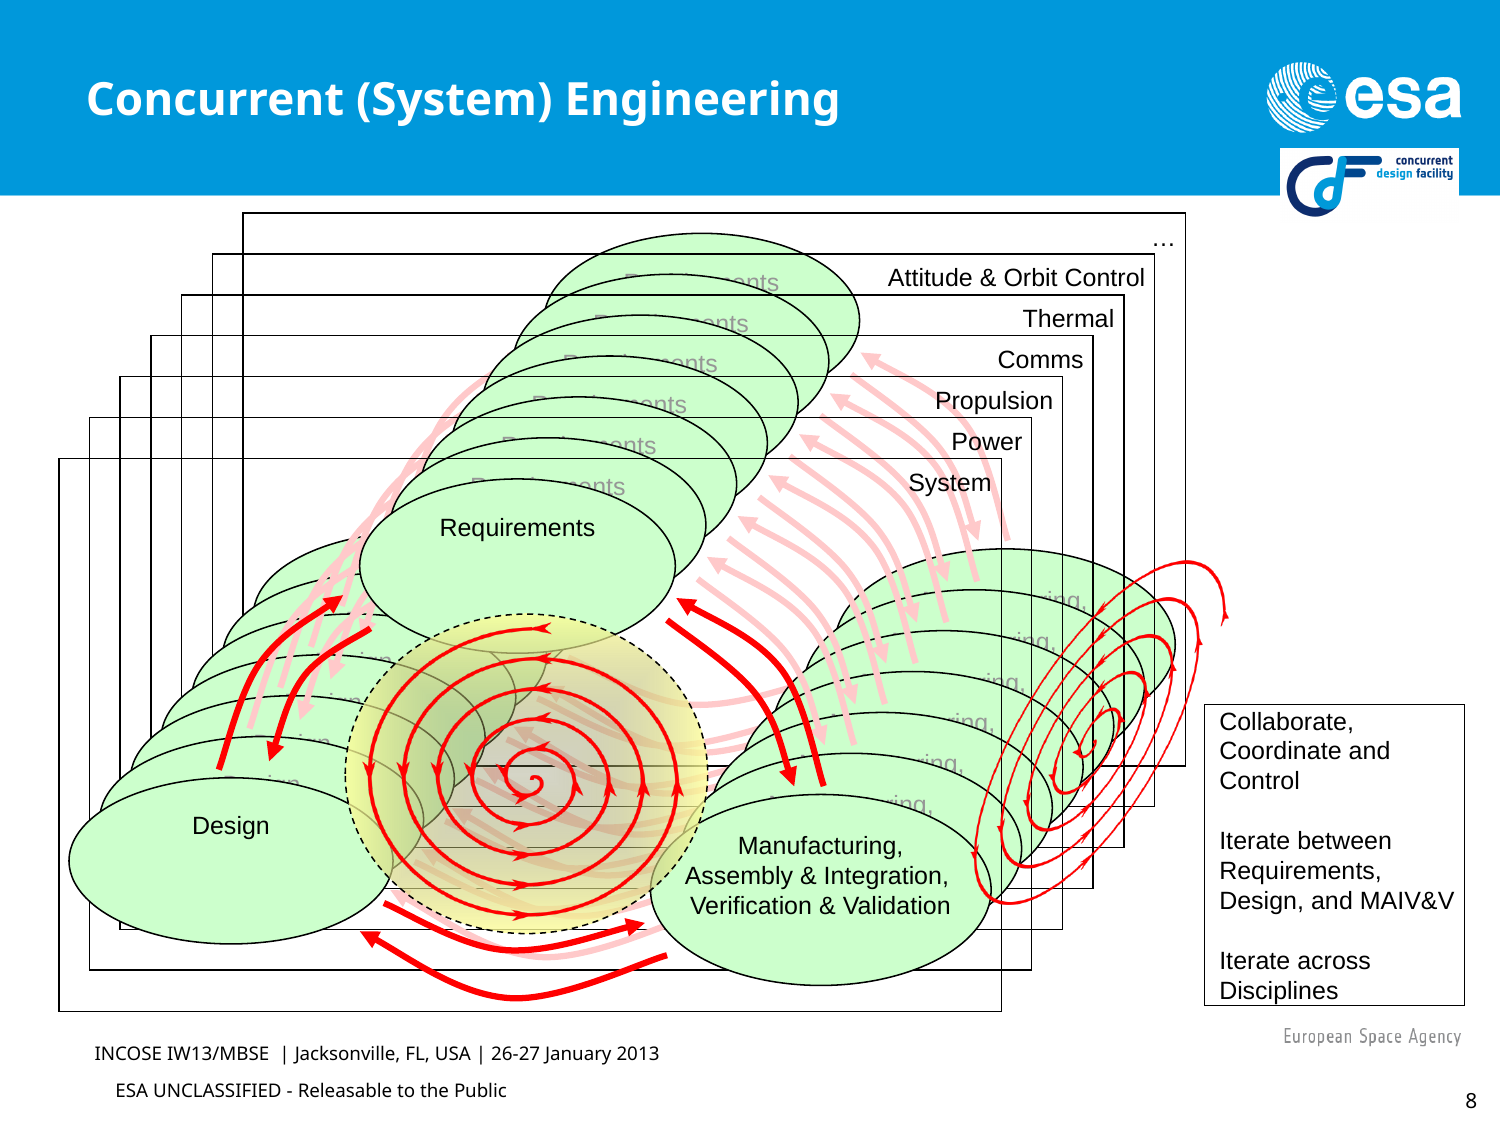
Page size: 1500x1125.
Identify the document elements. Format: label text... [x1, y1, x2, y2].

picture [1275, 98, 1284, 110]
footer INCOSE IW13/MBSE | Jacksonville, FL, USA | 26-27 January 2013 [94, 1042, 1170, 1066]
picture [1292, 111, 1300, 117]
picture [1268, 92, 1274, 103]
text_box Collaborate, Coordinate and Control Iterate between Requirements, Design, and MAIV&V Iterate across Disciplines [1233, 704, 1465, 1006]
picture [1276, 74, 1280, 88]
picture [1279, 64, 1298, 86]
picture [1270, 85, 1274, 95]
picture [1264, 1020, 1500, 1060]
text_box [58, 212, 1229, 1012]
picture [1346, 78, 1382, 118]
picture [1291, 98, 1300, 107]
title Concurrent (System) Engineering [70, 62, 1235, 133]
picture [1268, 102, 1275, 112]
picture [1287, 118, 1297, 125]
slide_number 8 [1373, 1079, 1493, 1119]
picture [0, 149, 1500, 223]
picture [1291, 126, 1299, 131]
picture [1279, 111, 1286, 117]
picture [1426, 78, 1460, 118]
picture [1388, 78, 1420, 118]
picture [1283, 85, 1288, 95]
picture [1272, 79, 1278, 94]
